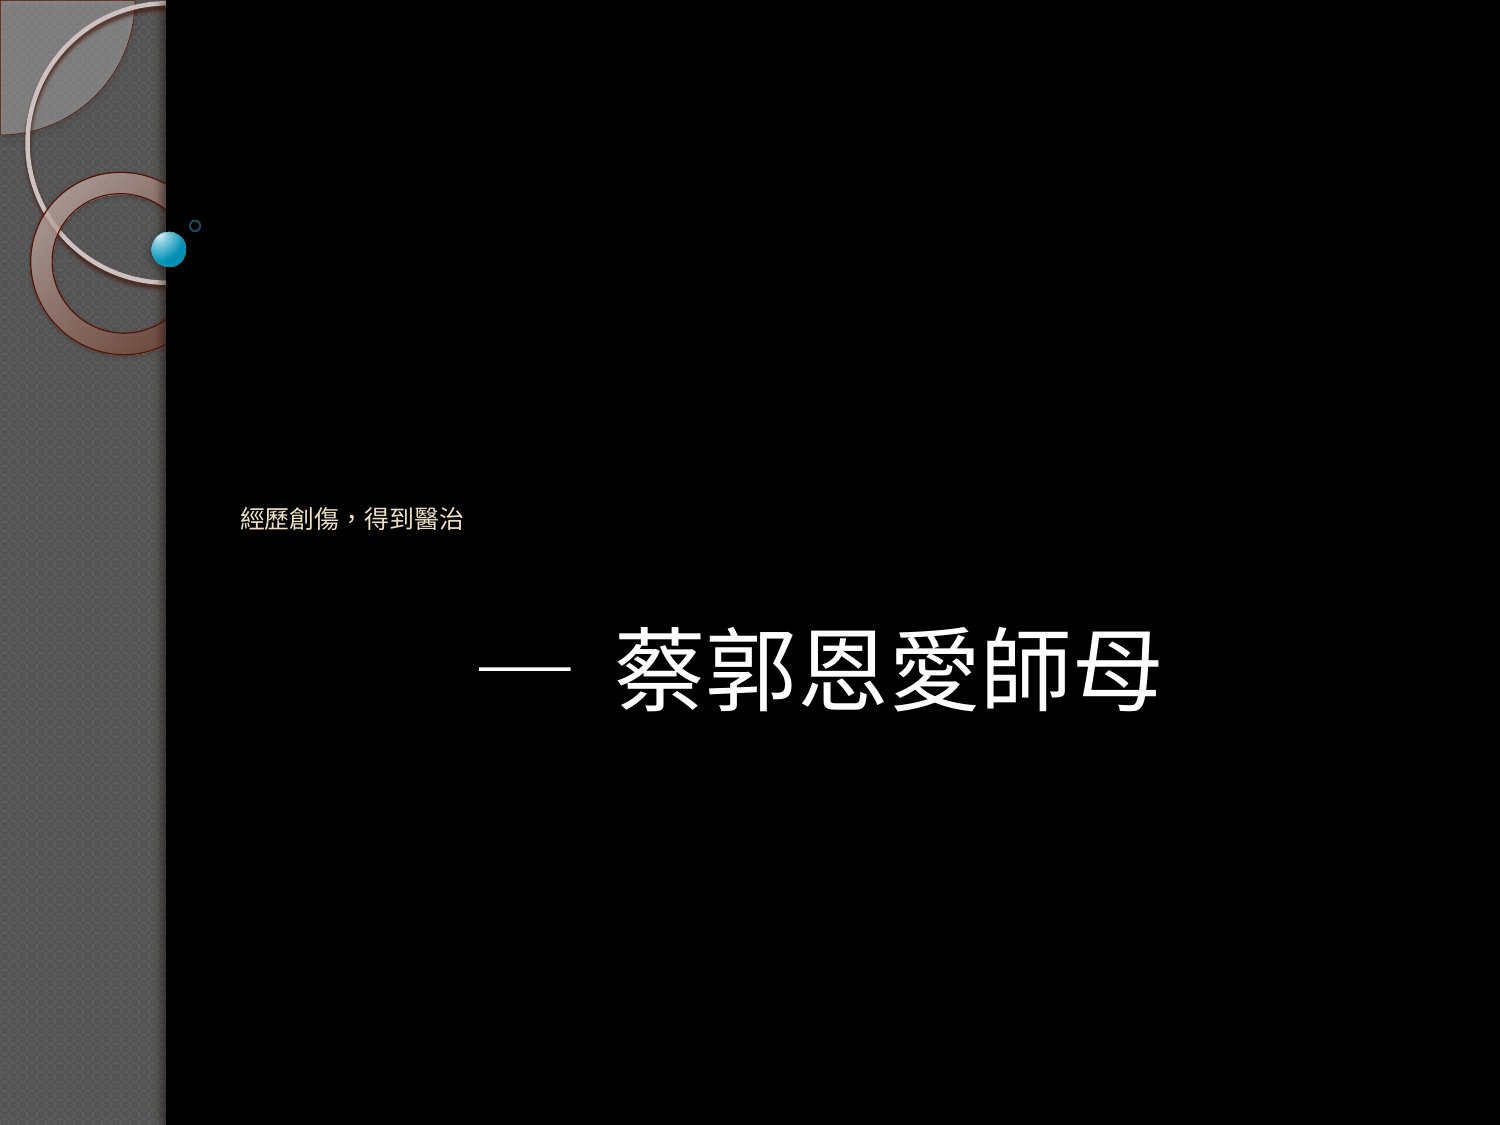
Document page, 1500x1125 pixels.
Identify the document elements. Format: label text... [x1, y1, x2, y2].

title 經歷創傷，得到醫治 [225, 299, 1441, 542]
subtitle ─ 蔡郭恩愛師母 [212, 612, 1428, 901]
